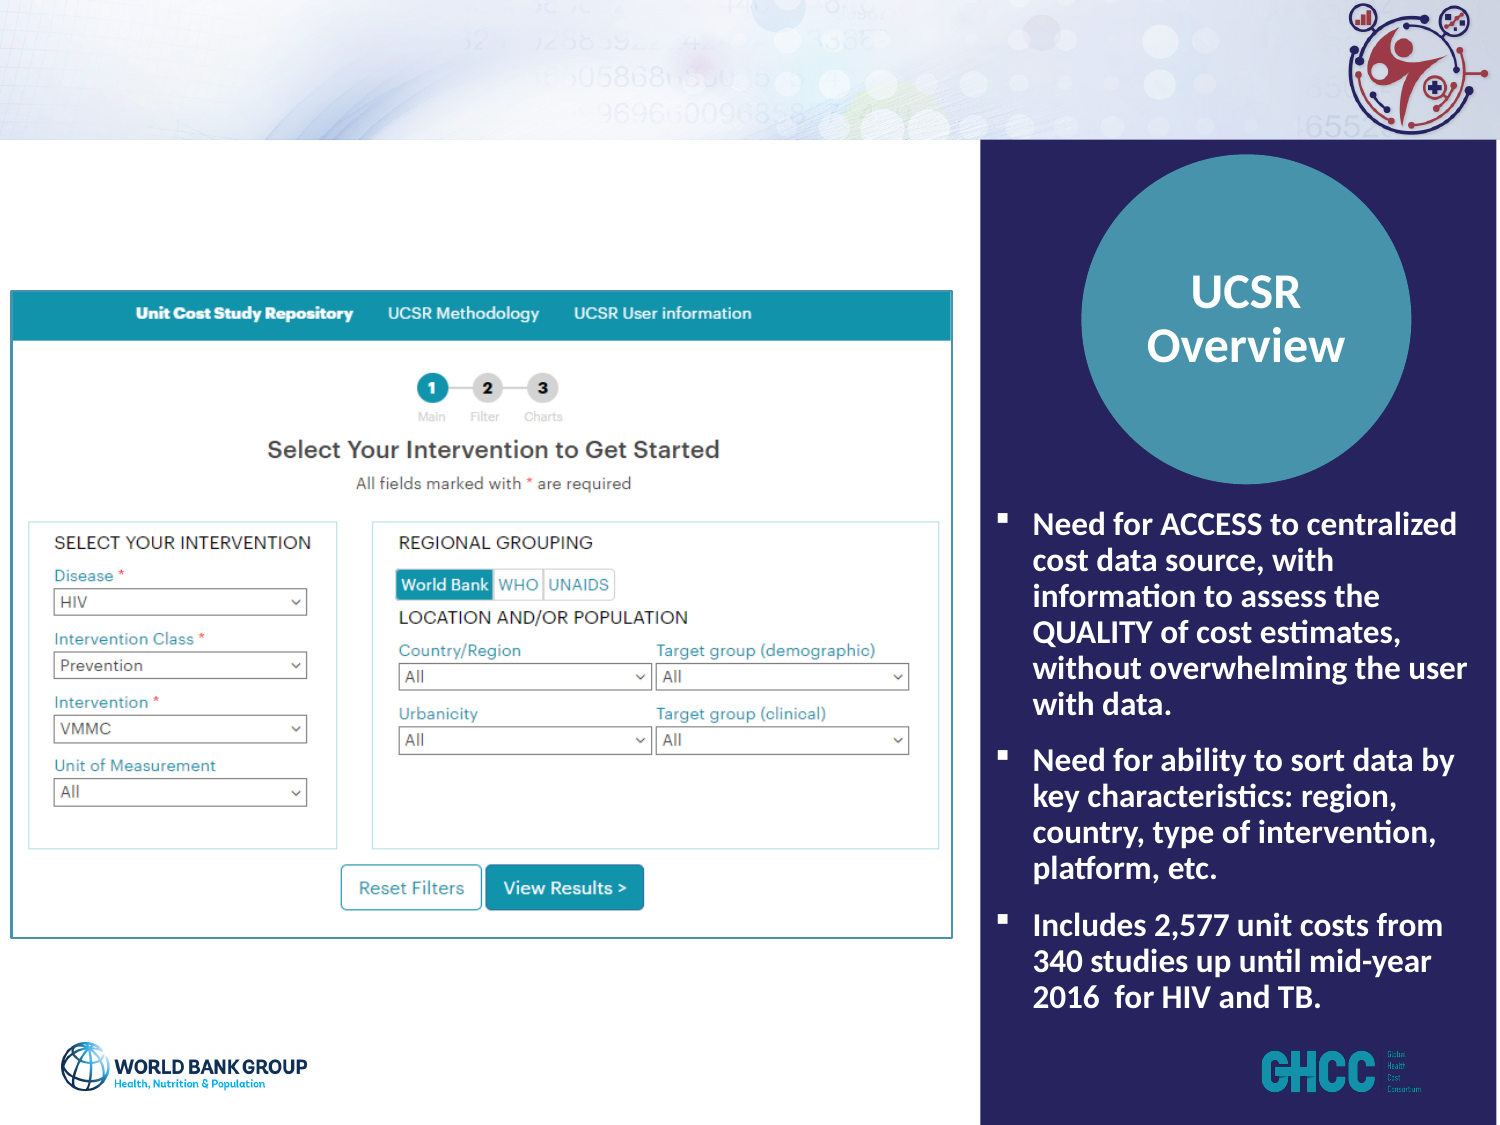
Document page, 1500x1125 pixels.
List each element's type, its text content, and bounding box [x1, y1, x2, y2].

picture [0, 0, 1500, 140]
text_box UCSR Overview [1081, 154, 1412, 485]
text_box [979, 139, 1497, 1125]
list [12, 292, 951, 937]
list Need for ACCESS to centralized cost data source, with information to assess the QUALITY of cost estimates, without overwhelming the user with data. Need for ability to sort data by key characteristics: region, country, type of intervention, platform, etc. Includes 2,577 unit costs from 340 studies up until mid-year 2016 for HIV and TB. [983, 501, 1492, 937]
picture [61, 1042, 307, 1091]
picture [1252, 1041, 1430, 1102]
